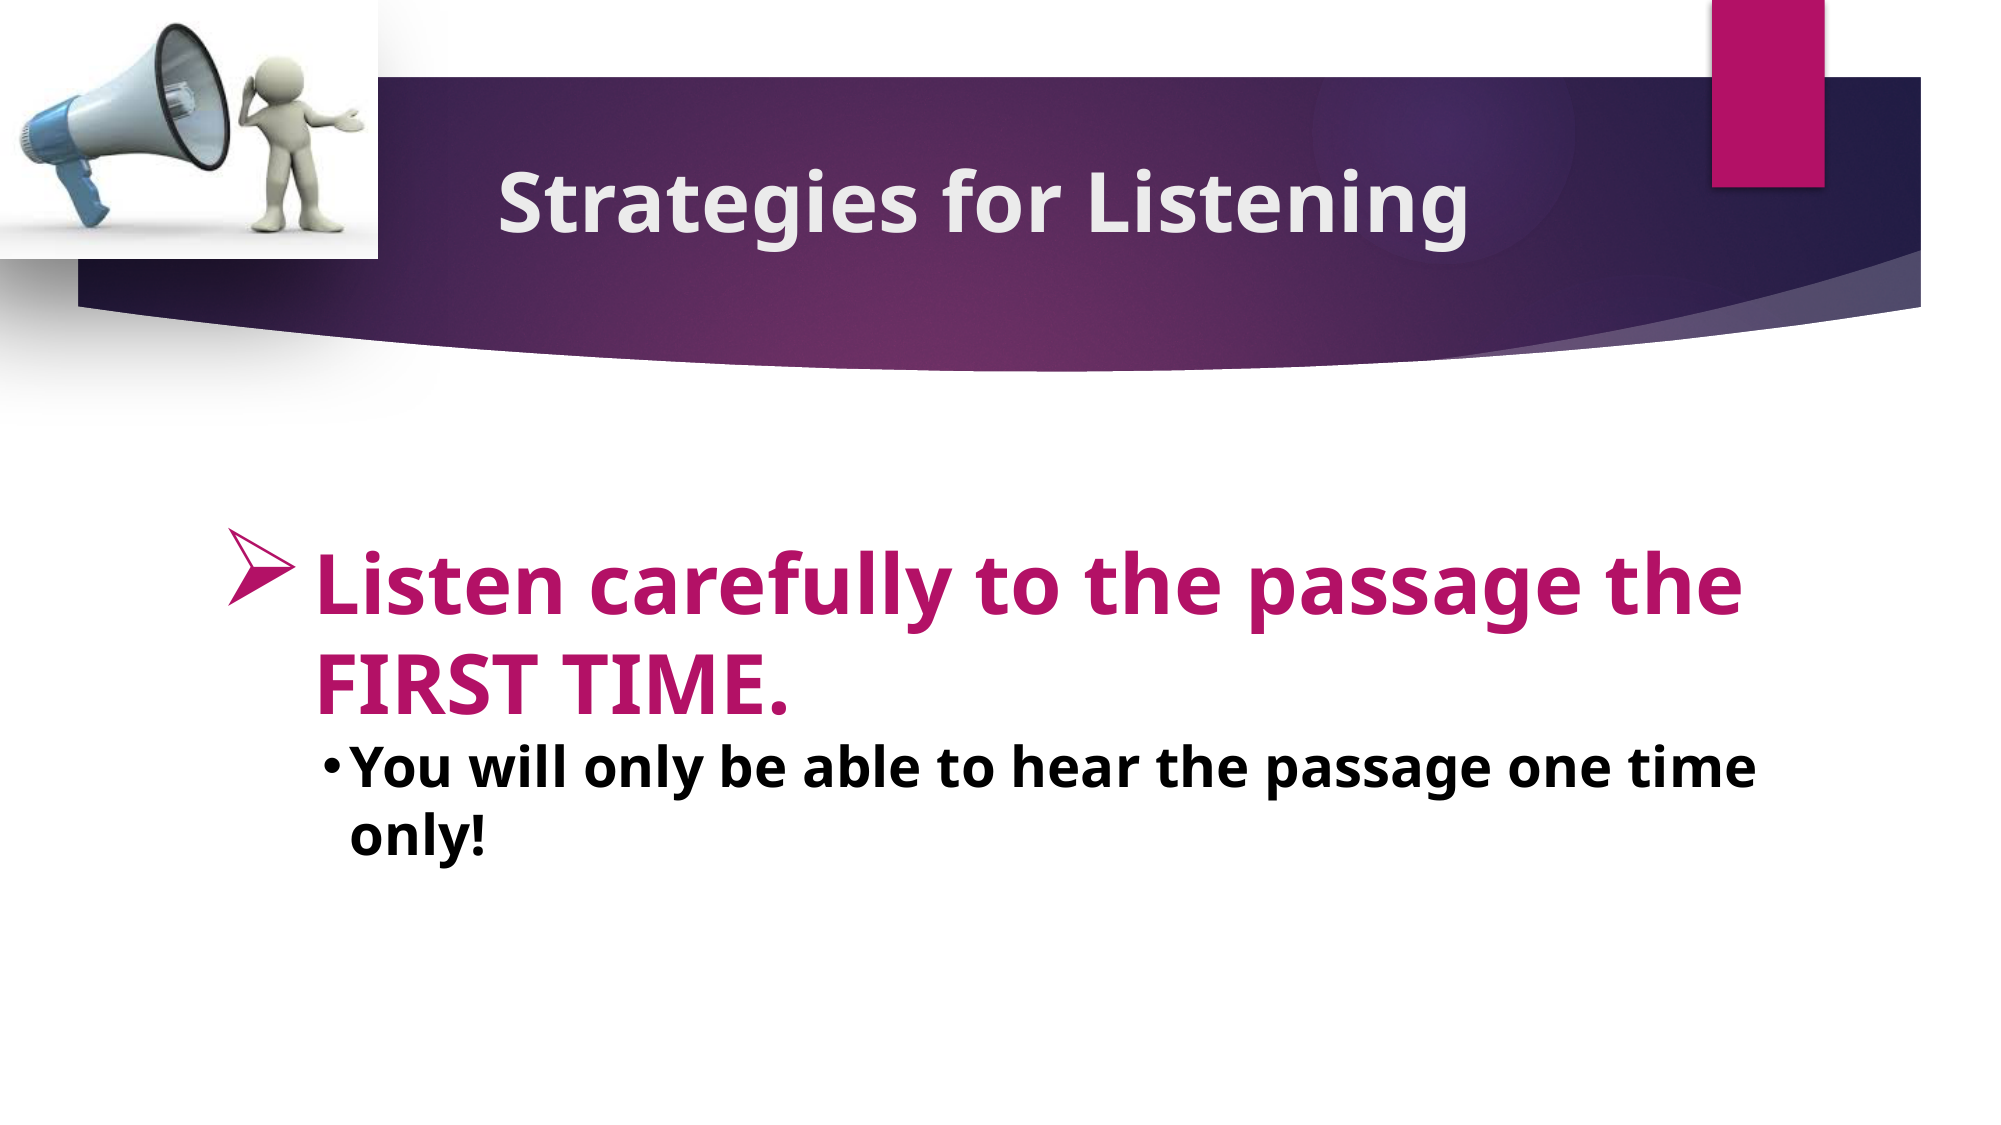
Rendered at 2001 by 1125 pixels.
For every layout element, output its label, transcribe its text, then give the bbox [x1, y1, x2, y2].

text_box Strategies for Listening [412, 141, 1795, 257]
text_box Listen carefully to the passage the FIRST TIME. You will only be able to hear the passage one time only! [204, 401, 1780, 996]
picture [0, 0, 378, 260]
